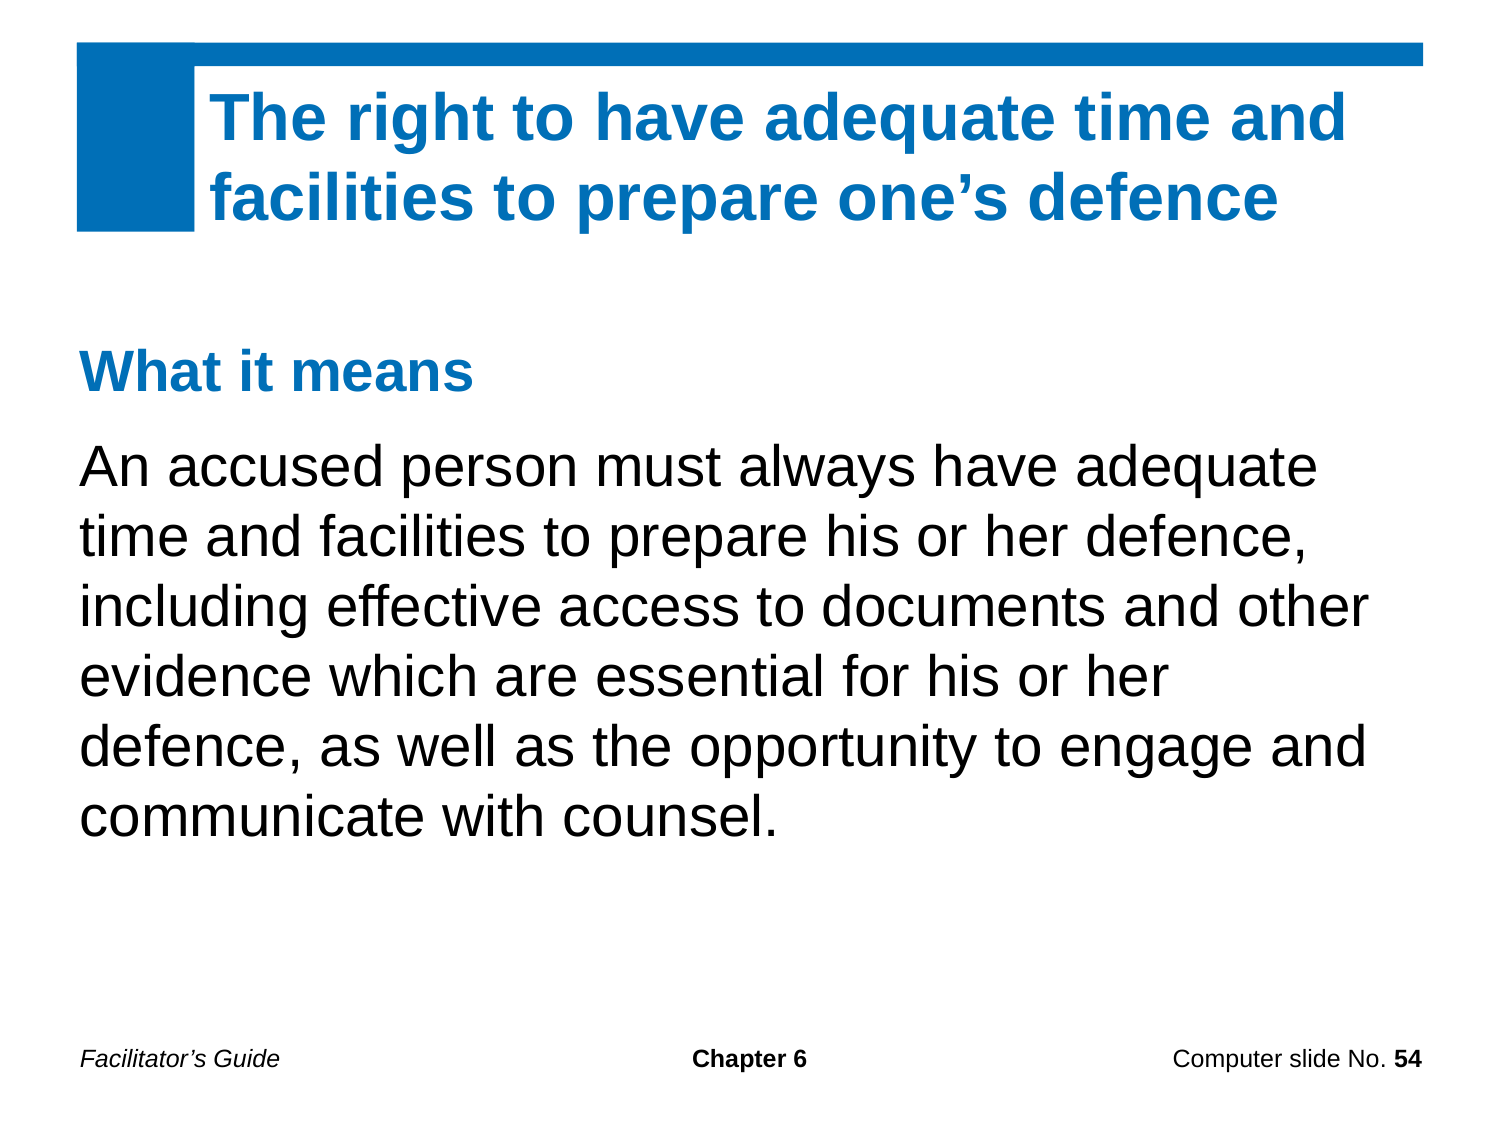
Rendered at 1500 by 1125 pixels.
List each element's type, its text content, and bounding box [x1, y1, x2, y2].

text_box Computer slide No. 54 [1055, 1034, 1437, 1103]
text_box The right to have adequate time and facilities to prepare one’s defence [194, 66, 1425, 256]
footer Chapter 6 [512, 1034, 988, 1103]
text_box What it means An accused person must always have adequate time and facilities to prepare his or her defence, including effective access to documents and other evidence which are essential for his or her defence, as well as the opportunity to engage and communicate with counsel. [64, 326, 1415, 894]
slide_number Facilitator’s Guide [64, 1034, 469, 1103]
